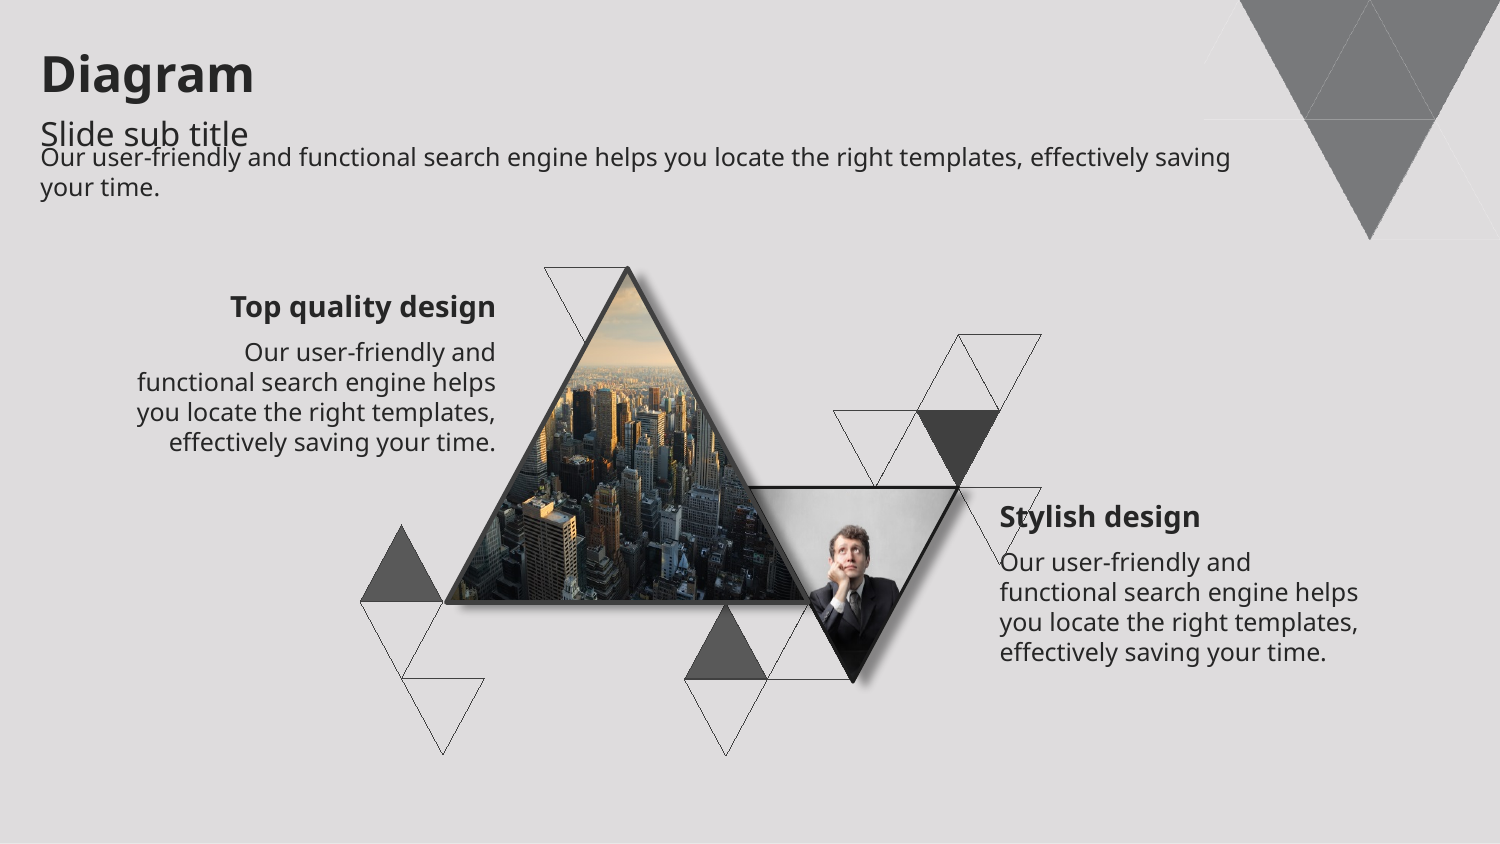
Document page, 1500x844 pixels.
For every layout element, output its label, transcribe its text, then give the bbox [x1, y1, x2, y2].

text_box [359, 524, 485, 755]
text_box [763, 487, 912, 681]
list Slide sub title [40, 112, 1247, 141]
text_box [130, 291, 497, 458]
list Diagram [40, 42, 1247, 103]
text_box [684, 602, 851, 756]
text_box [833, 334, 1042, 565]
text_box [487, 268, 808, 603]
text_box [999, 501, 1366, 669]
picture [1203, 0, 1500, 254]
text_box [544, 267, 628, 344]
text_box Our user-friendly and functional search engine helps you locate the right templates, effectively saving your time. [40, 141, 1286, 201]
